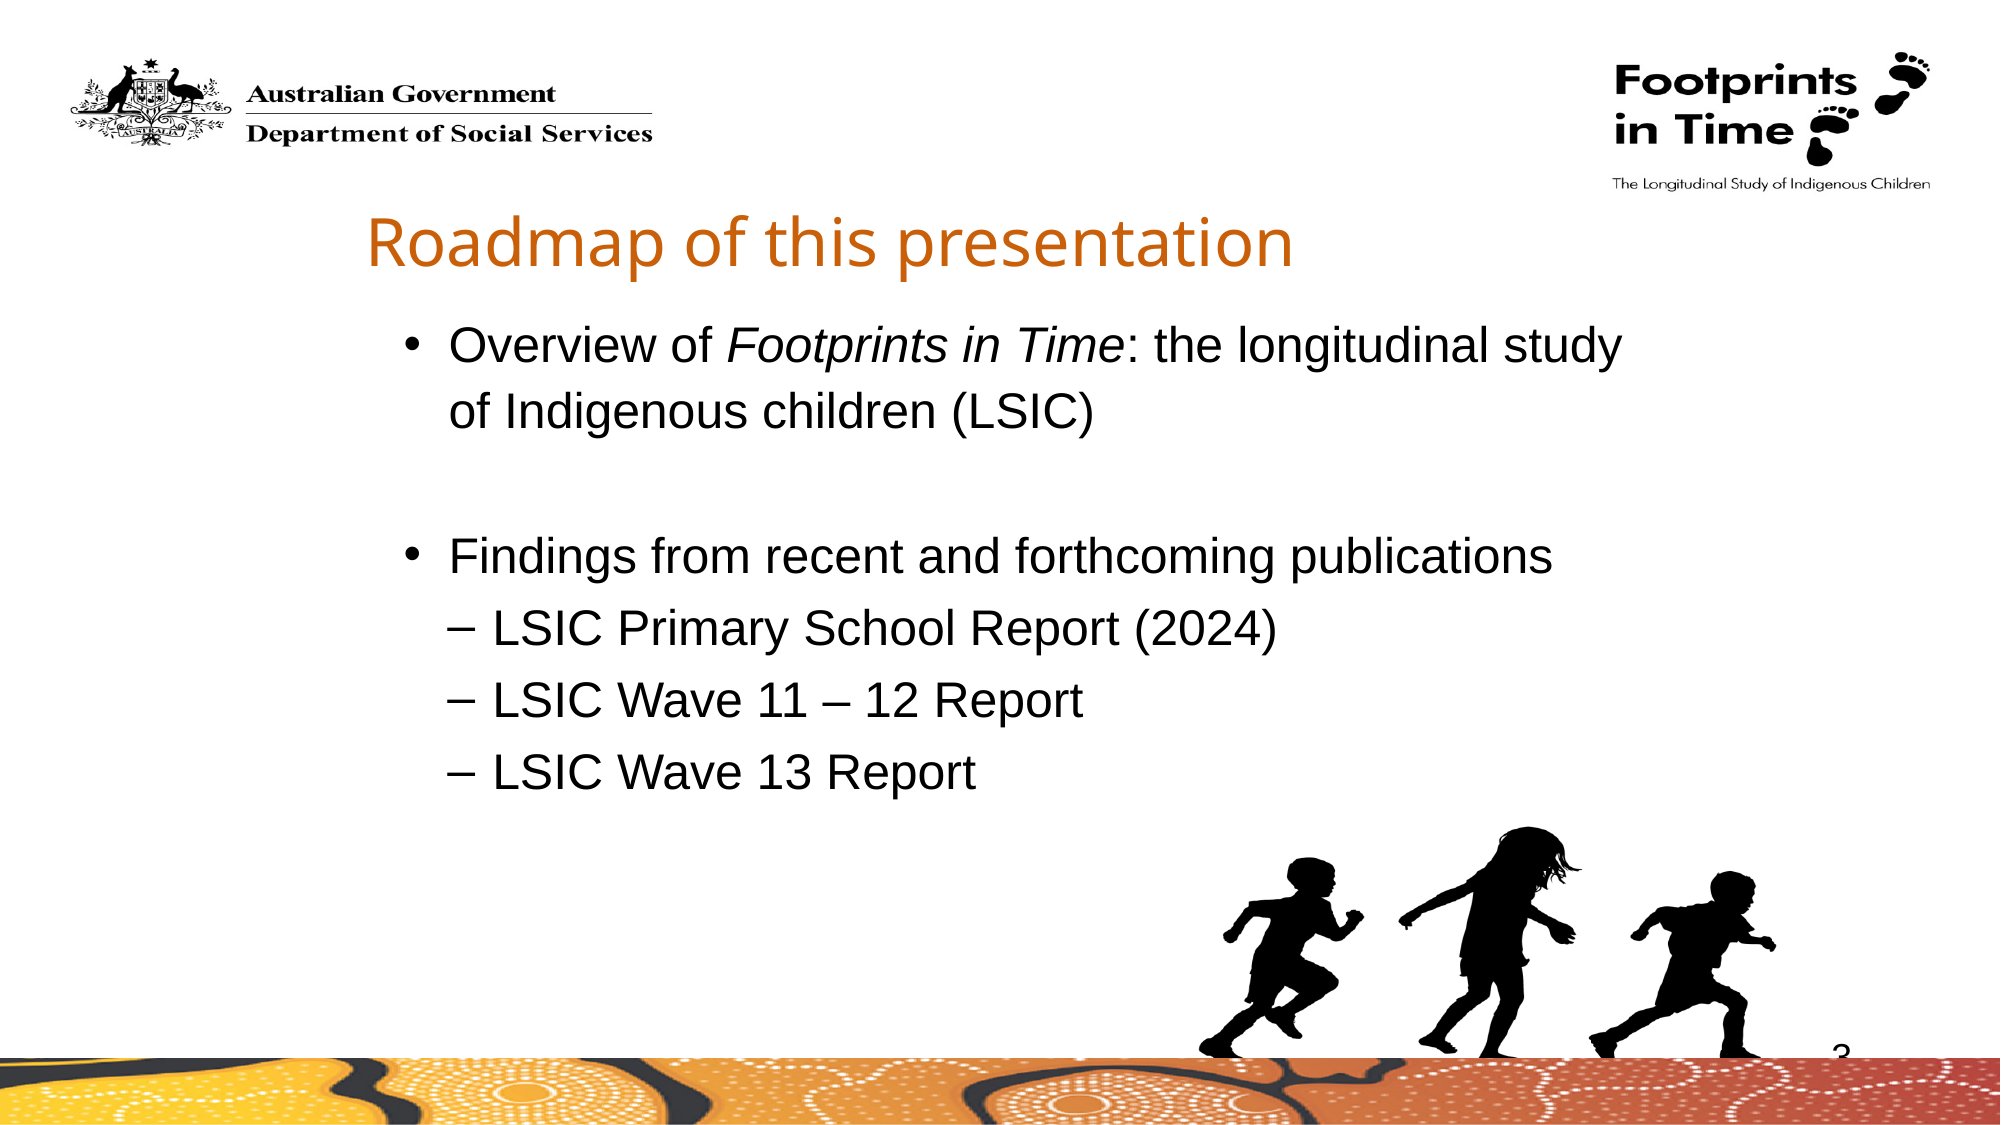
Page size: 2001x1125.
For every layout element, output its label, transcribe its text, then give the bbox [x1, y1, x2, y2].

list Roadmap of this presentation [350, 184, 1663, 285]
picture [0, 0, 2000, 1125]
slide_number 3 [1816, 1025, 1937, 1057]
list Overview of Footprints in Time: the longitudinal study of Indigenous children (LSIC) Findings from recent and forthcoming publications LSIC Primary School Report (2024) LSIC Wave 11 – 12 Report LSIC Wave 13 Report [344, 299, 1658, 960]
